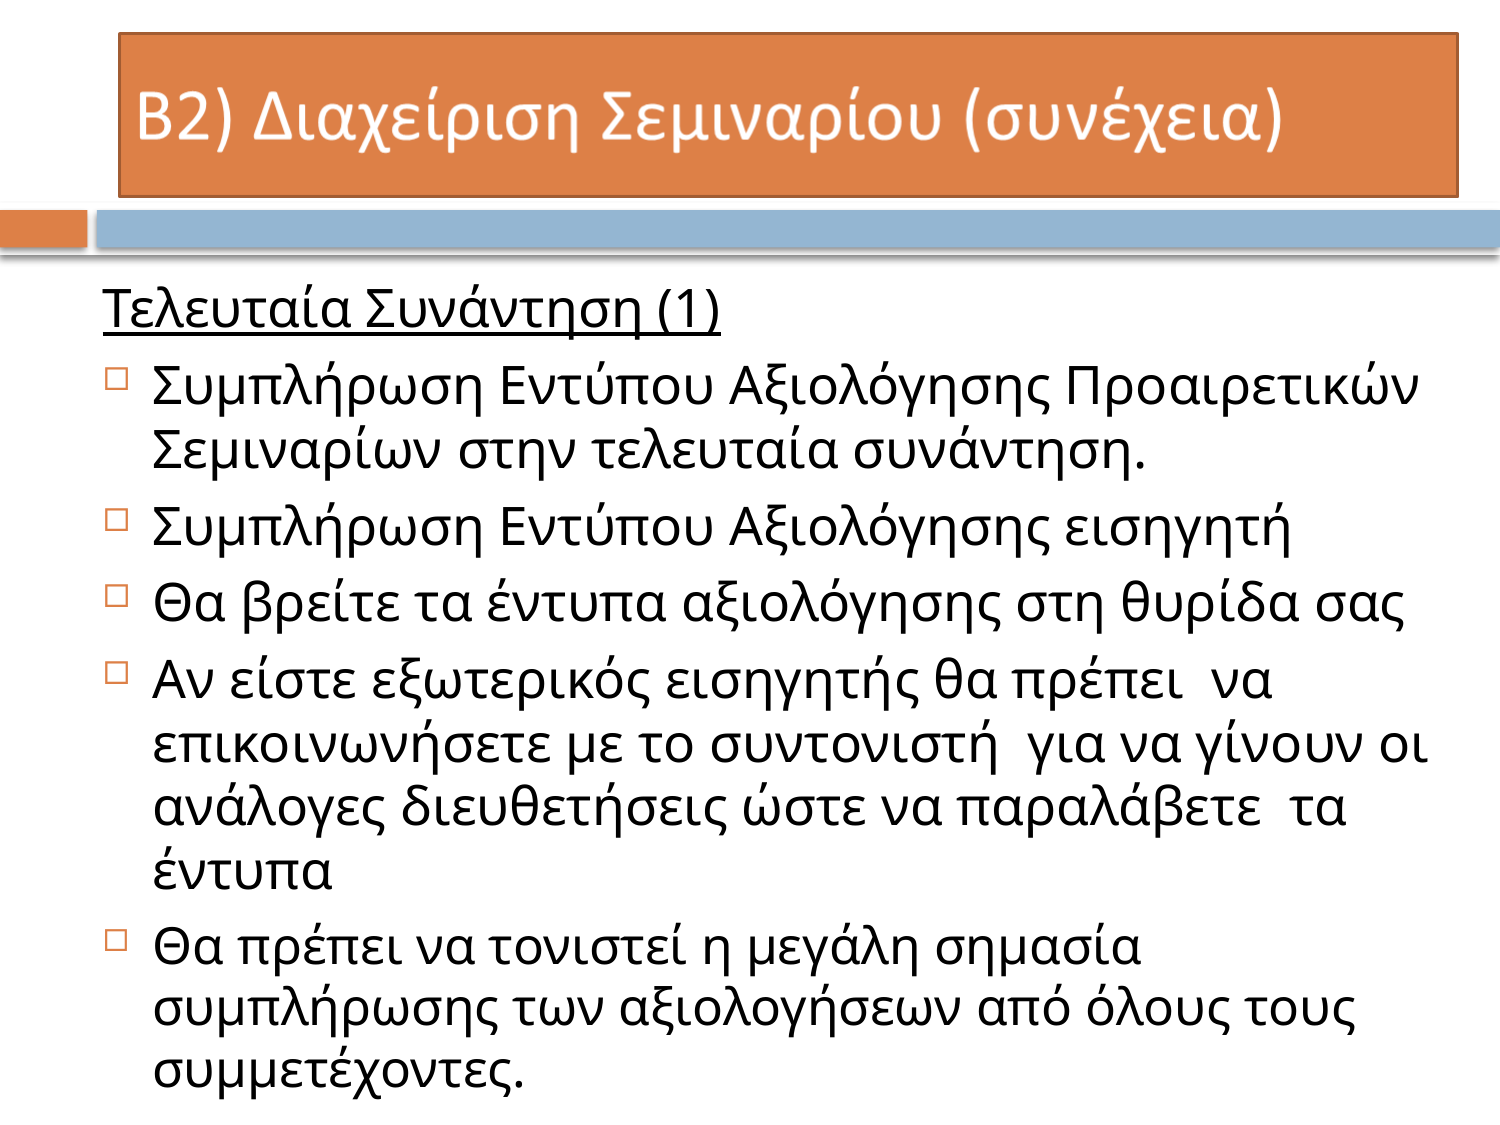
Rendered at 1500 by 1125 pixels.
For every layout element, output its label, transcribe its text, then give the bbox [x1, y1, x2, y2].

picture [88, 32, 1459, 205]
list Τελευταία Συνάντηση (1) Συμπλήρωση Εντύπου Αξιολόγησης Προαιρετικών Σεμιναρίων στην τελευταία συνάντηση. Συμπλήρωση Εντύπου Αξιολόγησης εισηγητή Θα βρείτε τα έντυπα αξιολόγησης στη θυρίδα σας Αν είστε εξωτερικός εισηγητής θα πρέπει να επικοινωνήσετε με το συντονιστή για να γίνουν οι ανάλογες διευθετήσεις ώστε να παραλάβετε τα έντυπα Θα πρέπει να τονιστεί η μεγάλη σημασία συμπλήρωσης των αξιολογήσεων από όλους τους συμμετέχοντες. [87, 267, 1459, 1106]
